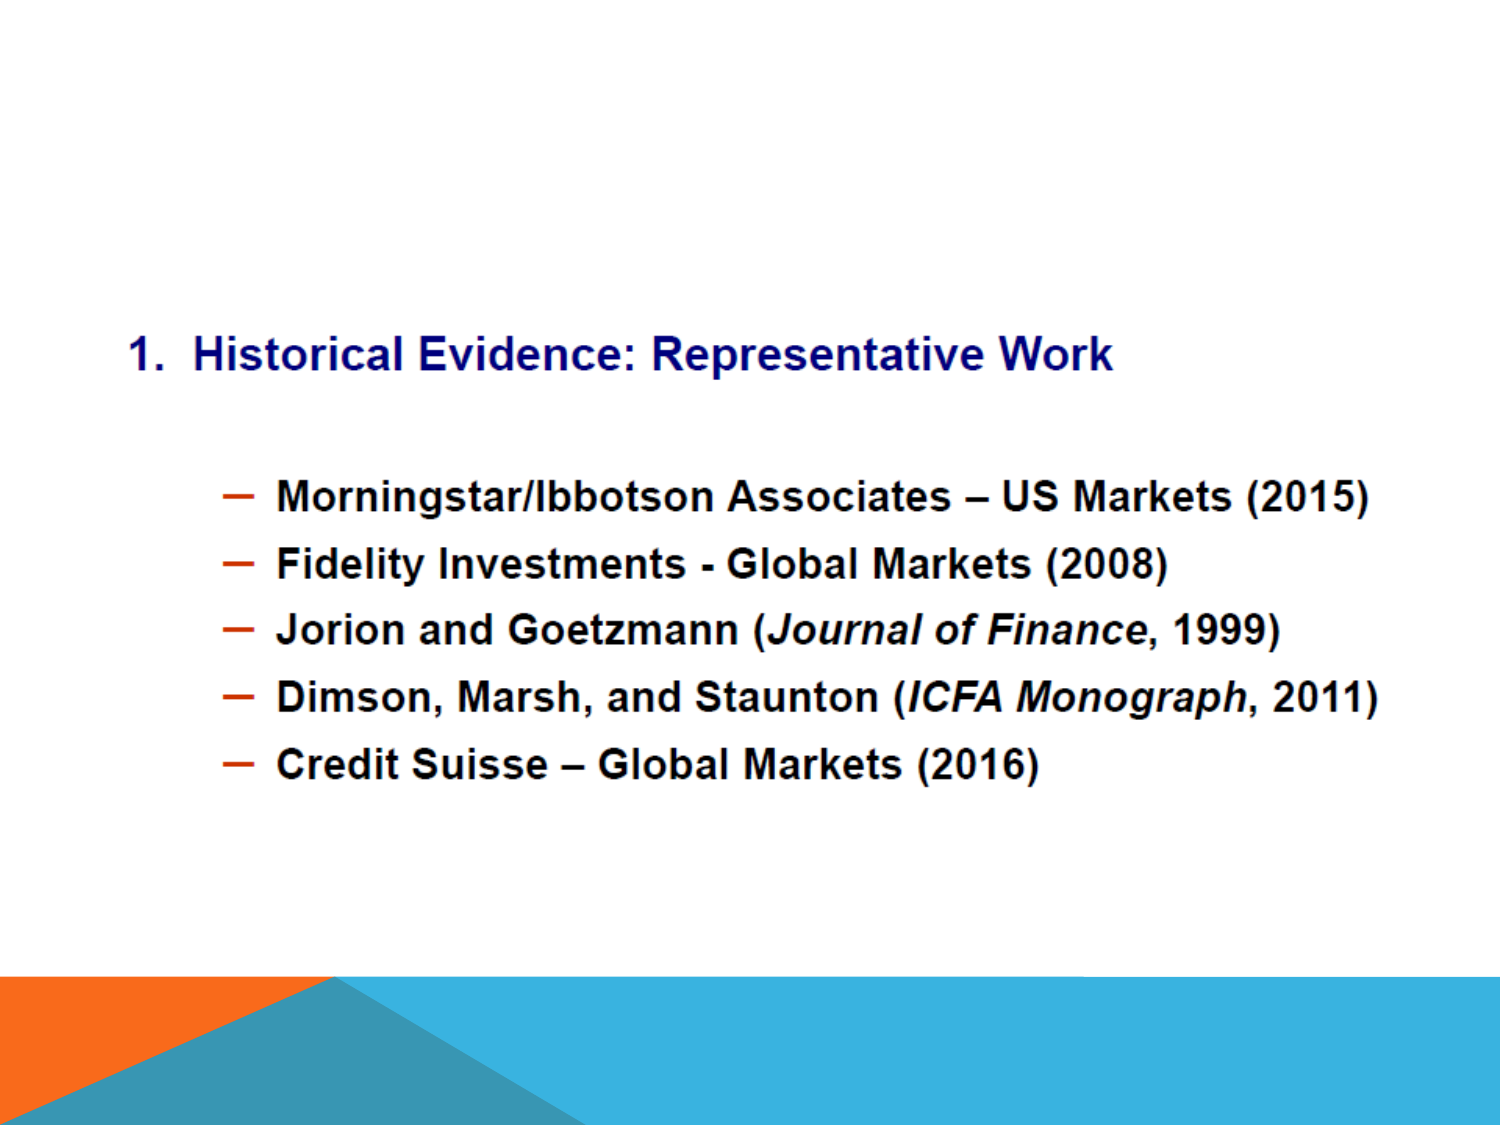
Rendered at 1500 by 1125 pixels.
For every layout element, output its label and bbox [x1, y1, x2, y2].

picture [91, 297, 1408, 828]
